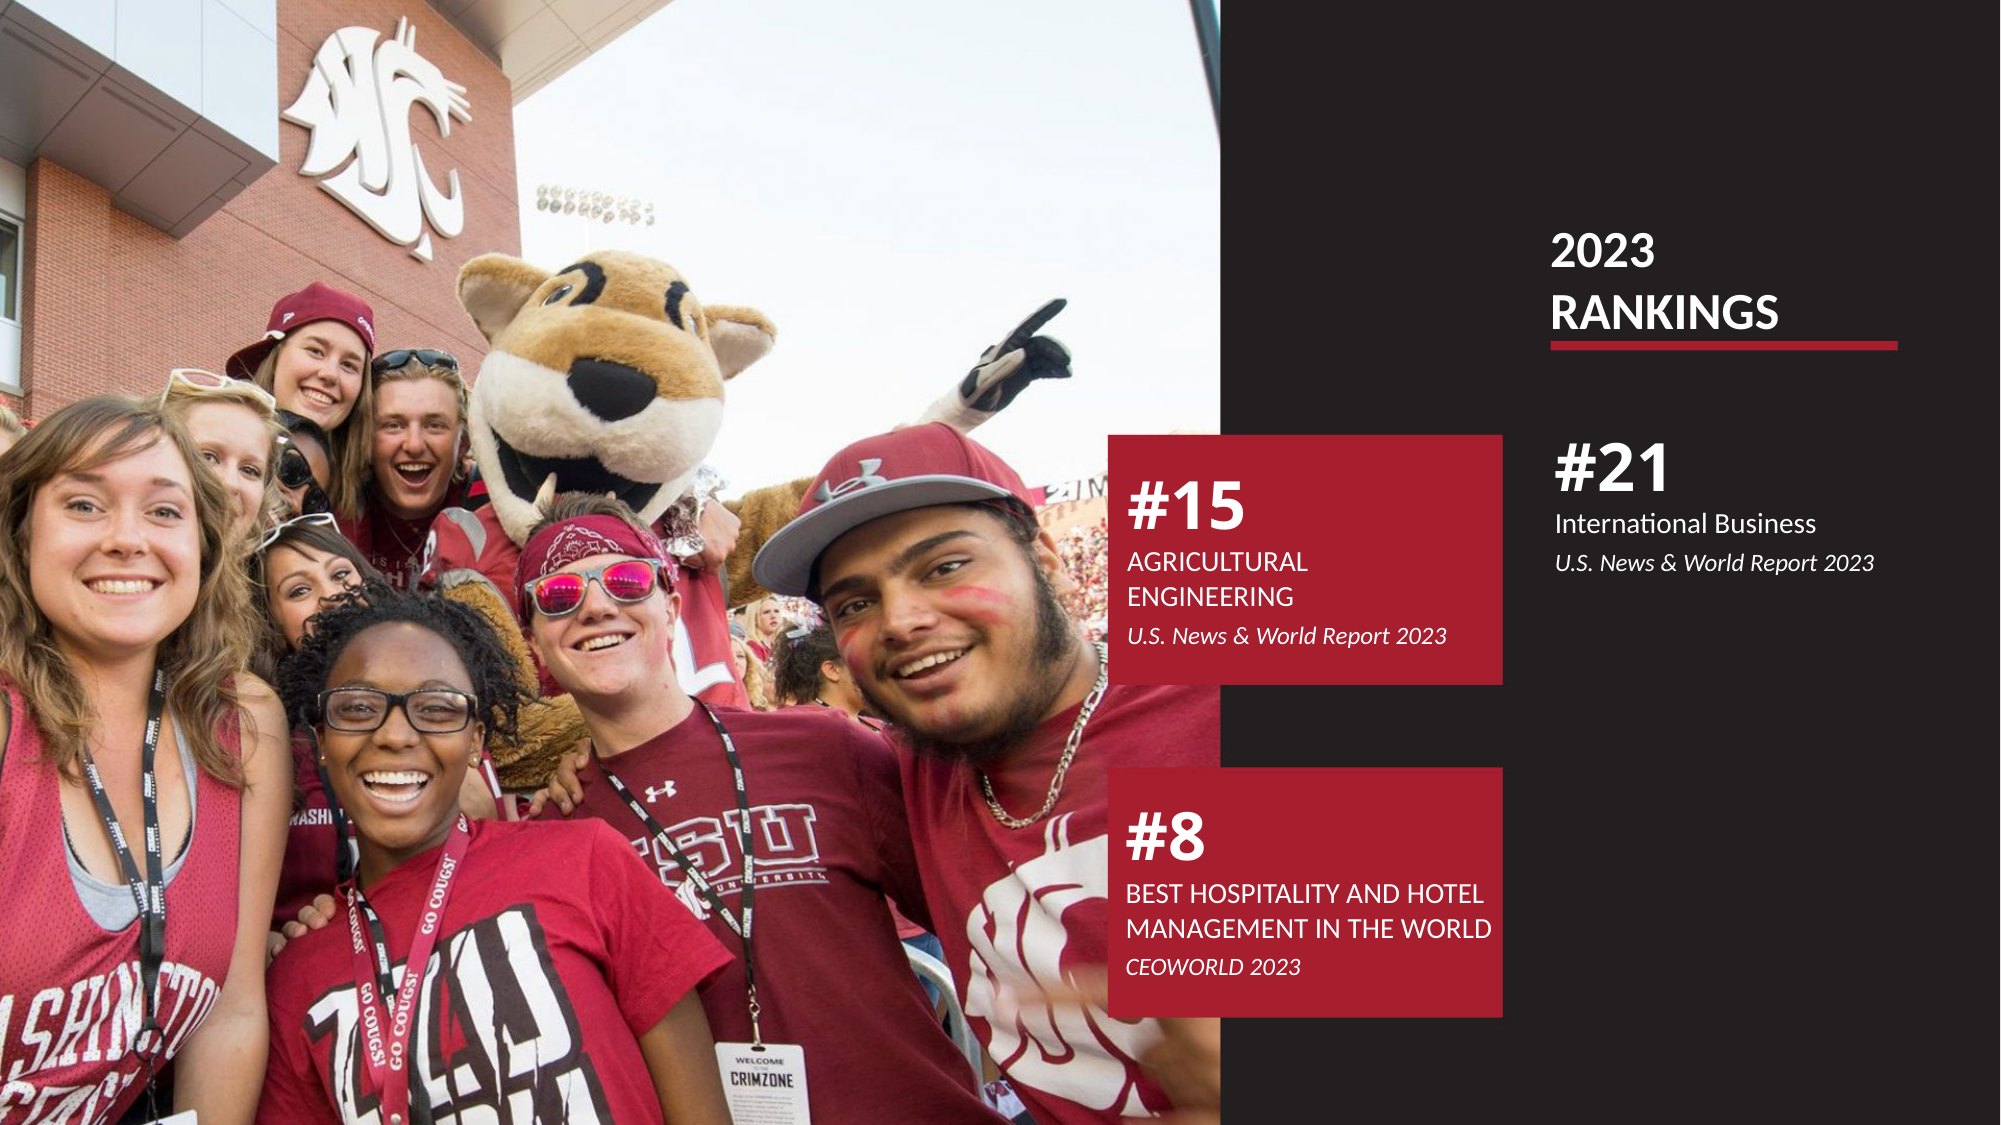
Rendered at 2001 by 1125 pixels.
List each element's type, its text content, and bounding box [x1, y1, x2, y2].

text_box #8 BEST HOSPITALITY​ AND HOTEL MANAGEMENT IN THE WORLD CEOWORLD 2023 [1125, 791, 1521, 981]
text_box #21 International Business​ U.S. News & World Report 2023 [1554, 422, 1918, 577]
picture [0, 0, 2001, 1125]
text_box #15 AGRICULTURAL ENGINEERING U.S. News & World Report 2023 [1127, 460, 1480, 650]
text_box 2023 RANKINGS [1550, 194, 2000, 341]
